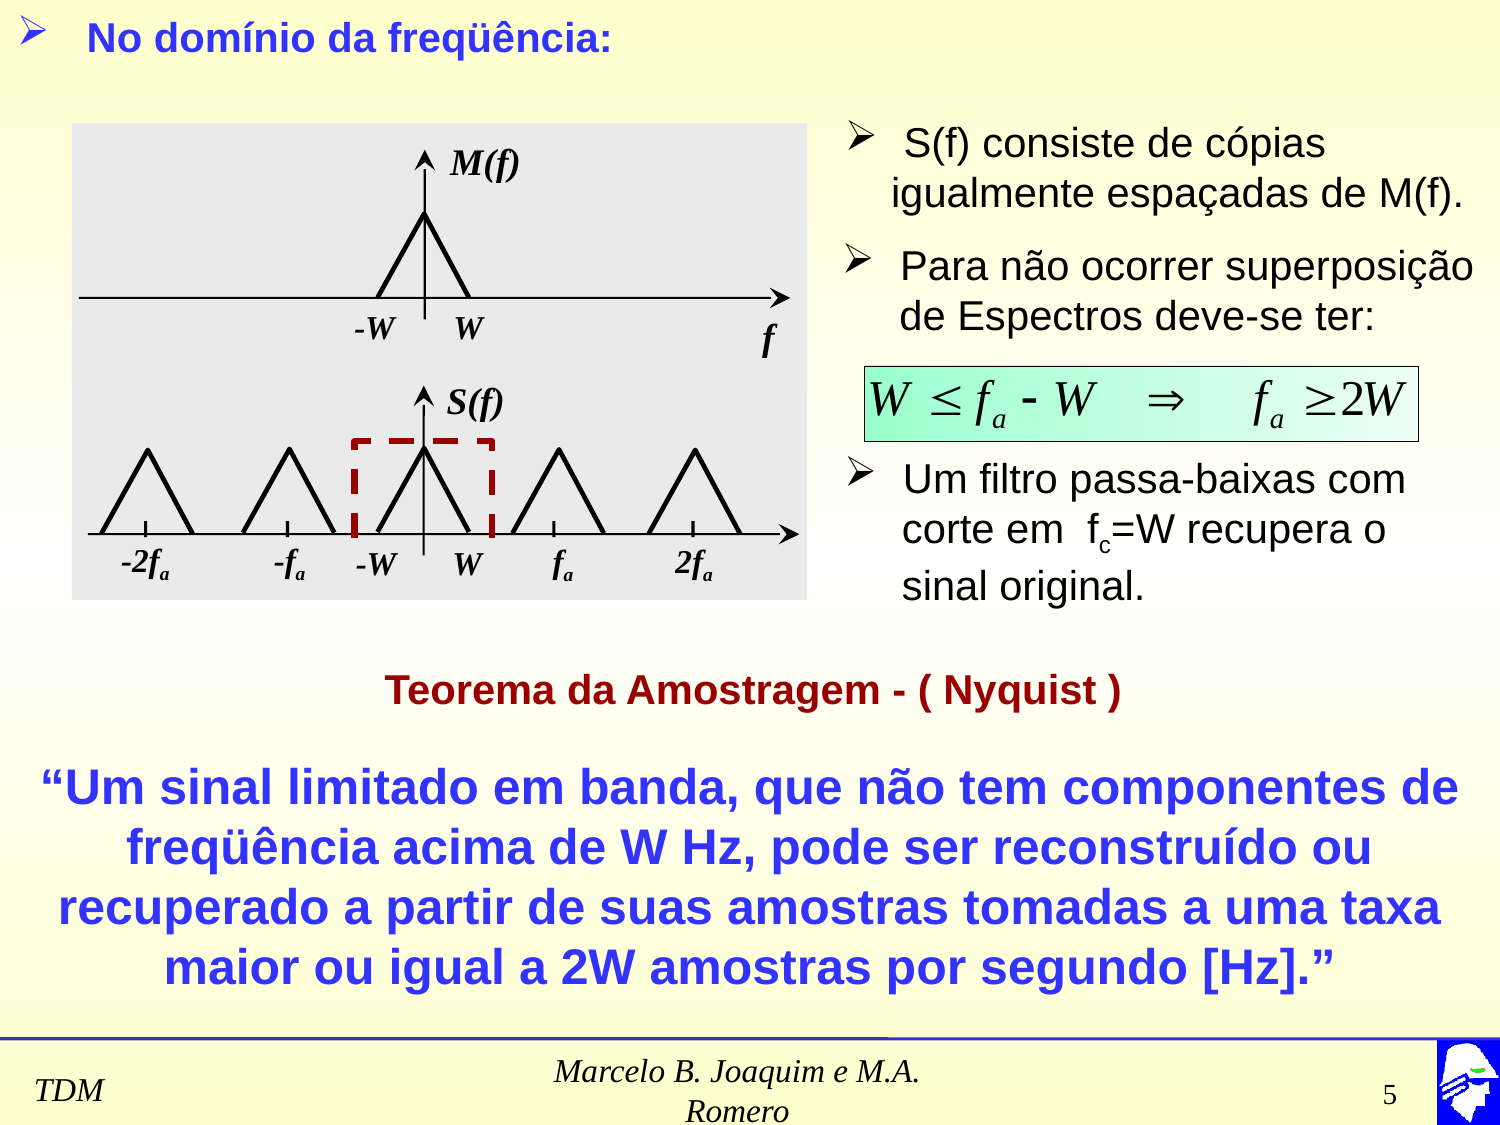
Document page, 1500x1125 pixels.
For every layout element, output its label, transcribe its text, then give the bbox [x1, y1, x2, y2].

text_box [71, 122, 808, 601]
text_box No domínio da freqüência: [2, 2, 628, 68]
footer Marcelo B. Joaquim e M.A. Romero [499, 1055, 976, 1123]
text_box S(f) consiste de cópias igualmente espaçadas de M(f). [830, 108, 1480, 224]
text_box “Um sinal limitado em banda, que não tem componentes de freqüência acima de W Hz, pode ser reconstruído ou recuperado a partir de suas amostras tomadas a uma taxa maior ou igual a 2W amostras por segundo [Hz].” [0, 746, 1500, 1002]
picture [1437, 1041, 1500, 1125]
slide_number 5 [1099, 1064, 1413, 1123]
text_box Um filtro passa-baixas com corte em fc=W recupera o sinal original. [829, 443, 1483, 616]
text_box Para não ocorrer superposição de Espectros deve-se ter: [827, 231, 1490, 347]
text_box Teorema da Amostragem - ( Nyquist ) [369, 655, 1138, 721]
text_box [864, 365, 1419, 441]
